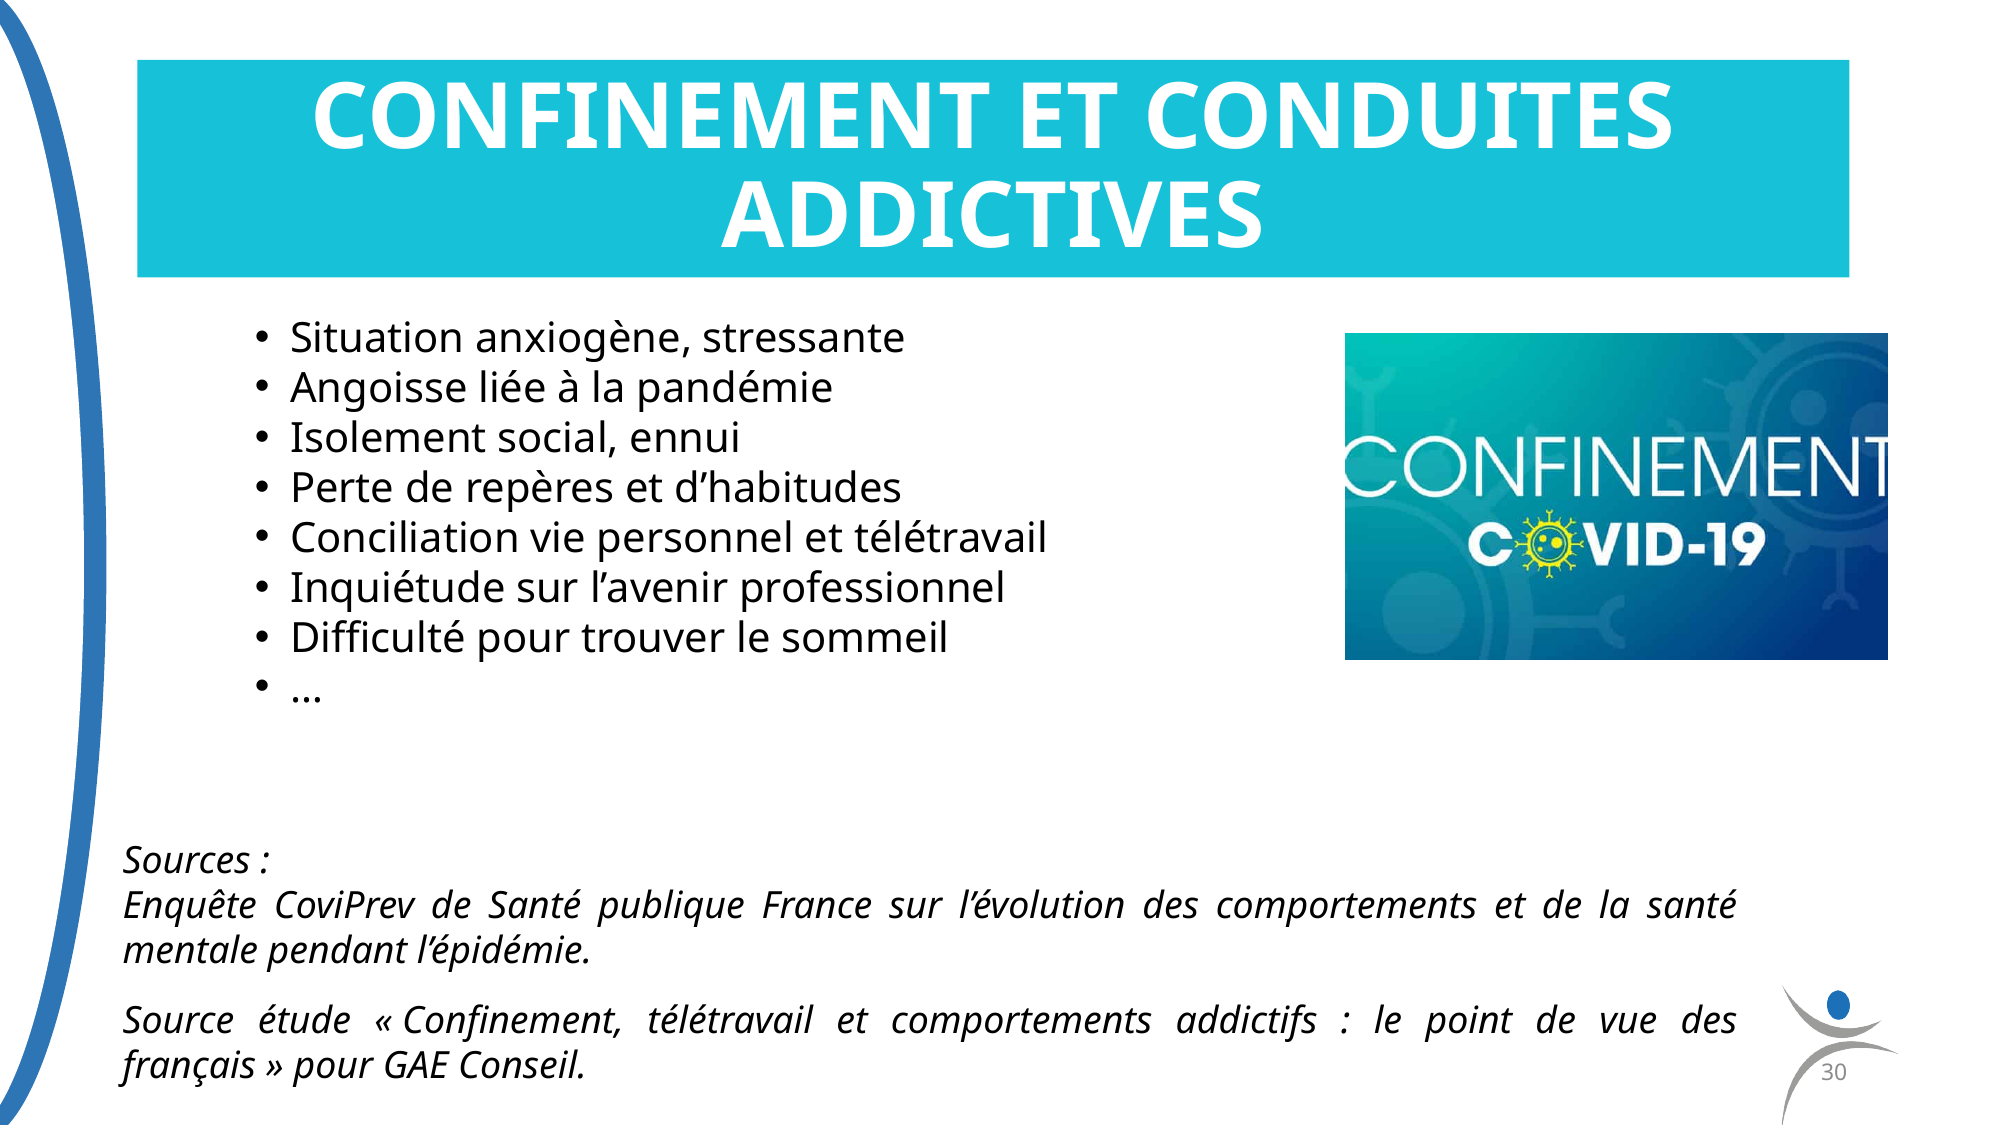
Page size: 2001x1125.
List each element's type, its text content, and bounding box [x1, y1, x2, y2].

text_box Sources : Enquête CoviPrev de Santé publique France sur l’évolution des comportements et de la santé mentale pendant l’épidémie. Source étude « Confinement, télétravail et comportements addictifs : le point de vue des français » pour GAE Conseil. [107, 829, 1755, 1094]
slide_number 30 [1412, 1042, 1863, 1103]
picture [1345, 277, 2001, 1125]
text_box Situation anxiogène, stressante Angoisse liée à la pandémie Isolement social, ennui Perte de repères et d’habitudes Conciliation vie personnel et télétravail Inquiétude sur l’avenir professionnel Difficulté pour trouver le sommeil … [240, 303, 1360, 719]
title CONFINEMENT ET CONDUITES ADDICTIVES [137, 59, 1850, 278]
